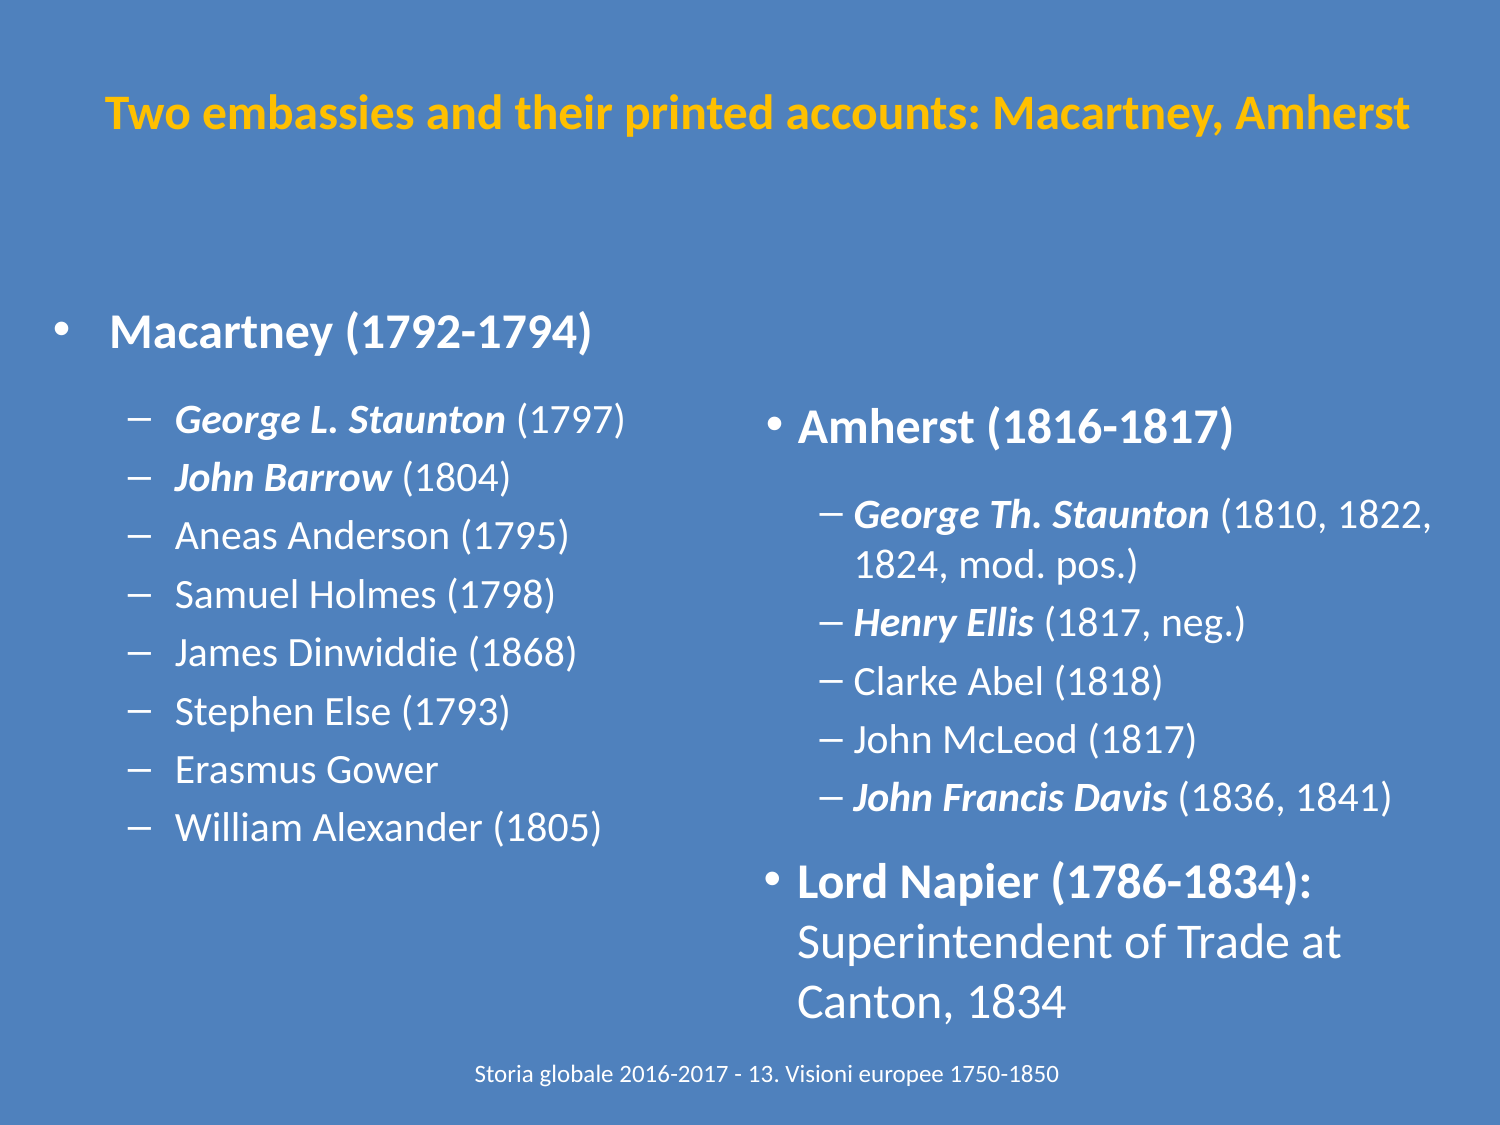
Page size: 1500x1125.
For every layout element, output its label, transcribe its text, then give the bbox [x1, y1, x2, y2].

title Two embassies and their printed accounts: Macartney, Amherst [37, 54, 1478, 166]
list Macartney (1792-1794) George L. Staunton (1797) John Barrow (1804) Aneas Anderson (1795) Samuel Holmes (1798) James Dinwiddie (1868) Stephen Else (1793) Erasmus Gower William Alexander (1805) Amherst (1816-1817) George Th. Staunton (1810, 1822, 1824, mod. pos.) Henry Ellis (1817, neg.) Clarke Abel (1818) John McLeod (1817) John Francis Davis (1836, 1841) Lord Napier (1786-1834): Superintendent of Trade at Canton, 1834 [37, 290, 1471, 1012]
footer Storia globale 2016-2017 - 13. Visioni europee 1750-1850 [265, 1042, 1270, 1103]
